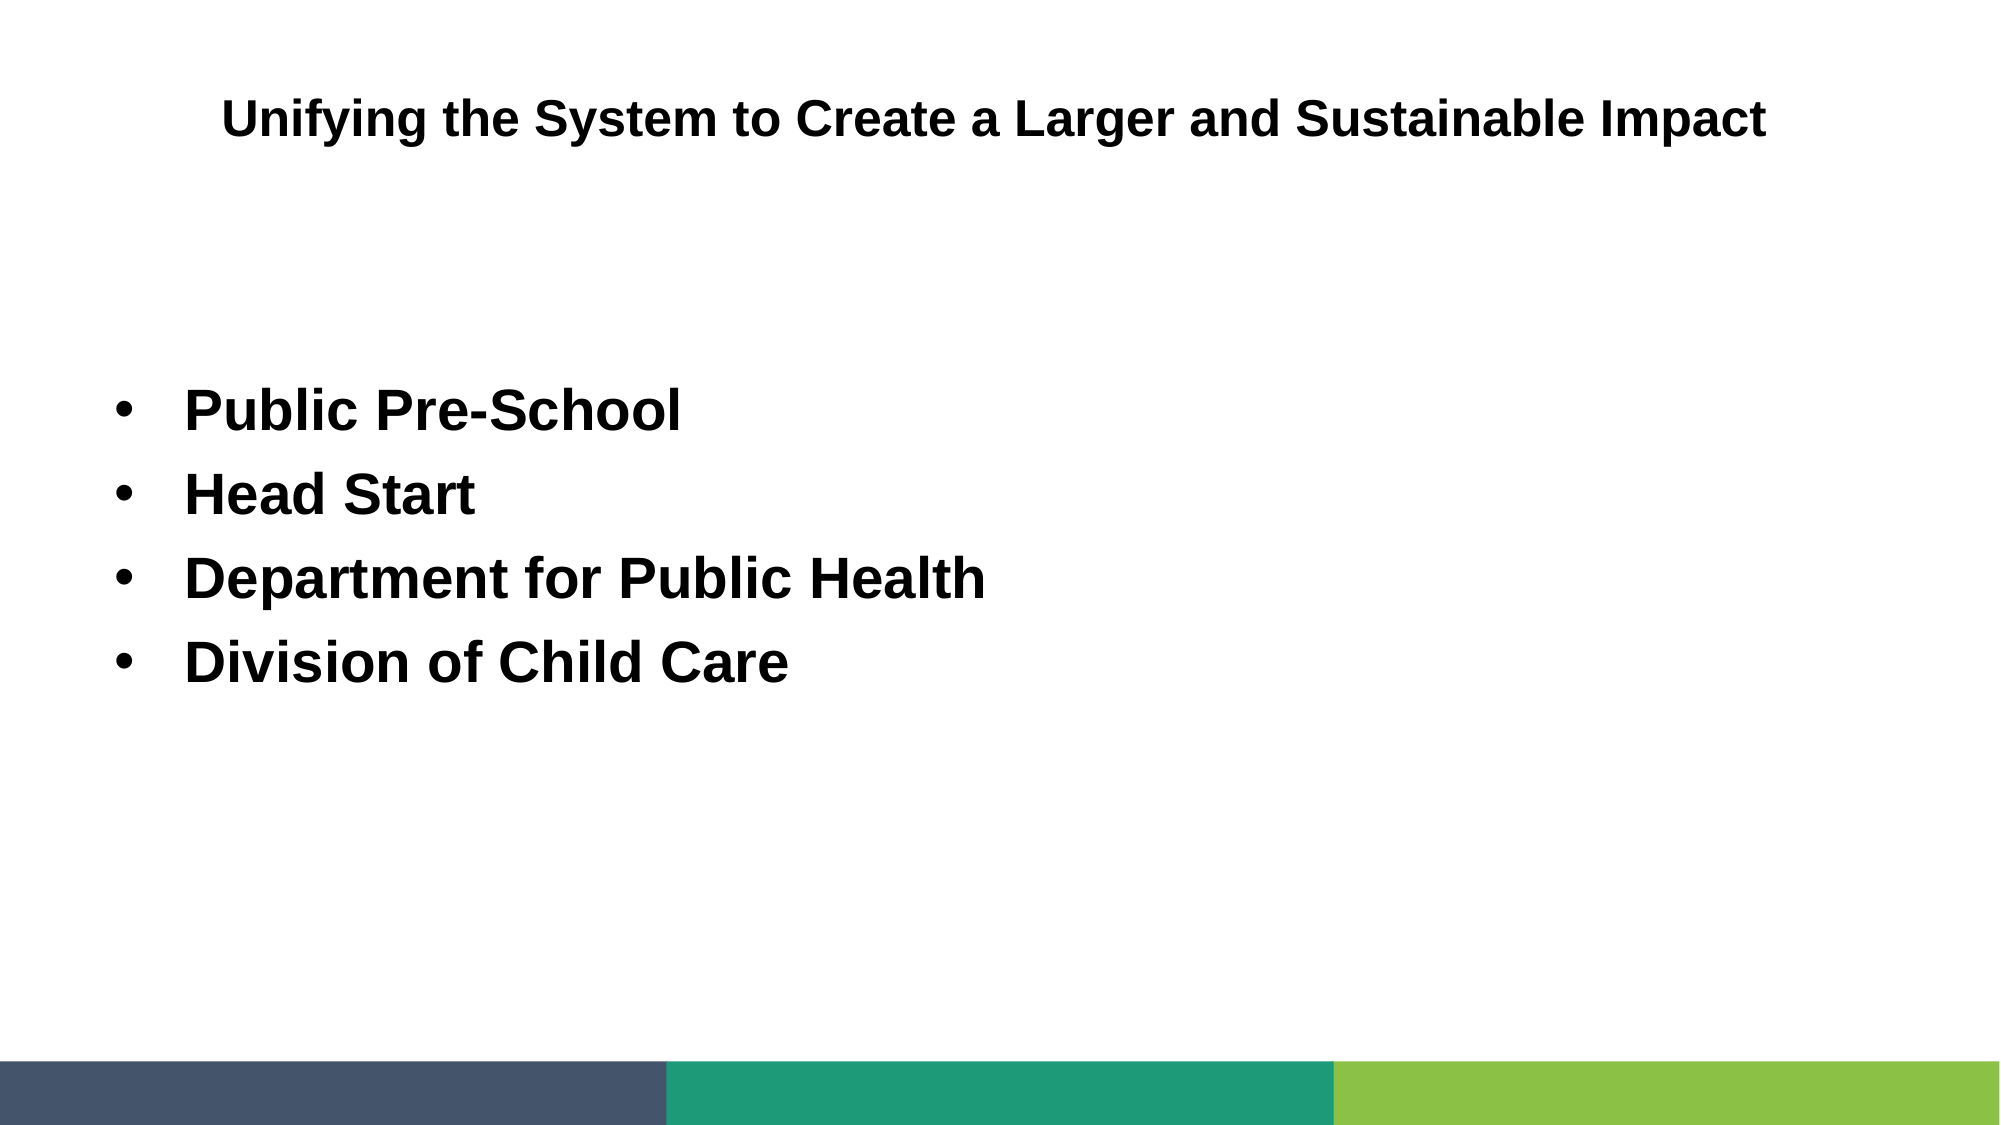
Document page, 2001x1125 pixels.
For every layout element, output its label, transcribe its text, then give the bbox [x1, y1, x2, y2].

title Unifying the System to Create a Larger and Sustainable Impact [133, 61, 1870, 179]
list Public Pre-School Head Start Department for Public Health Division of Child Care [99, 372, 1062, 852]
